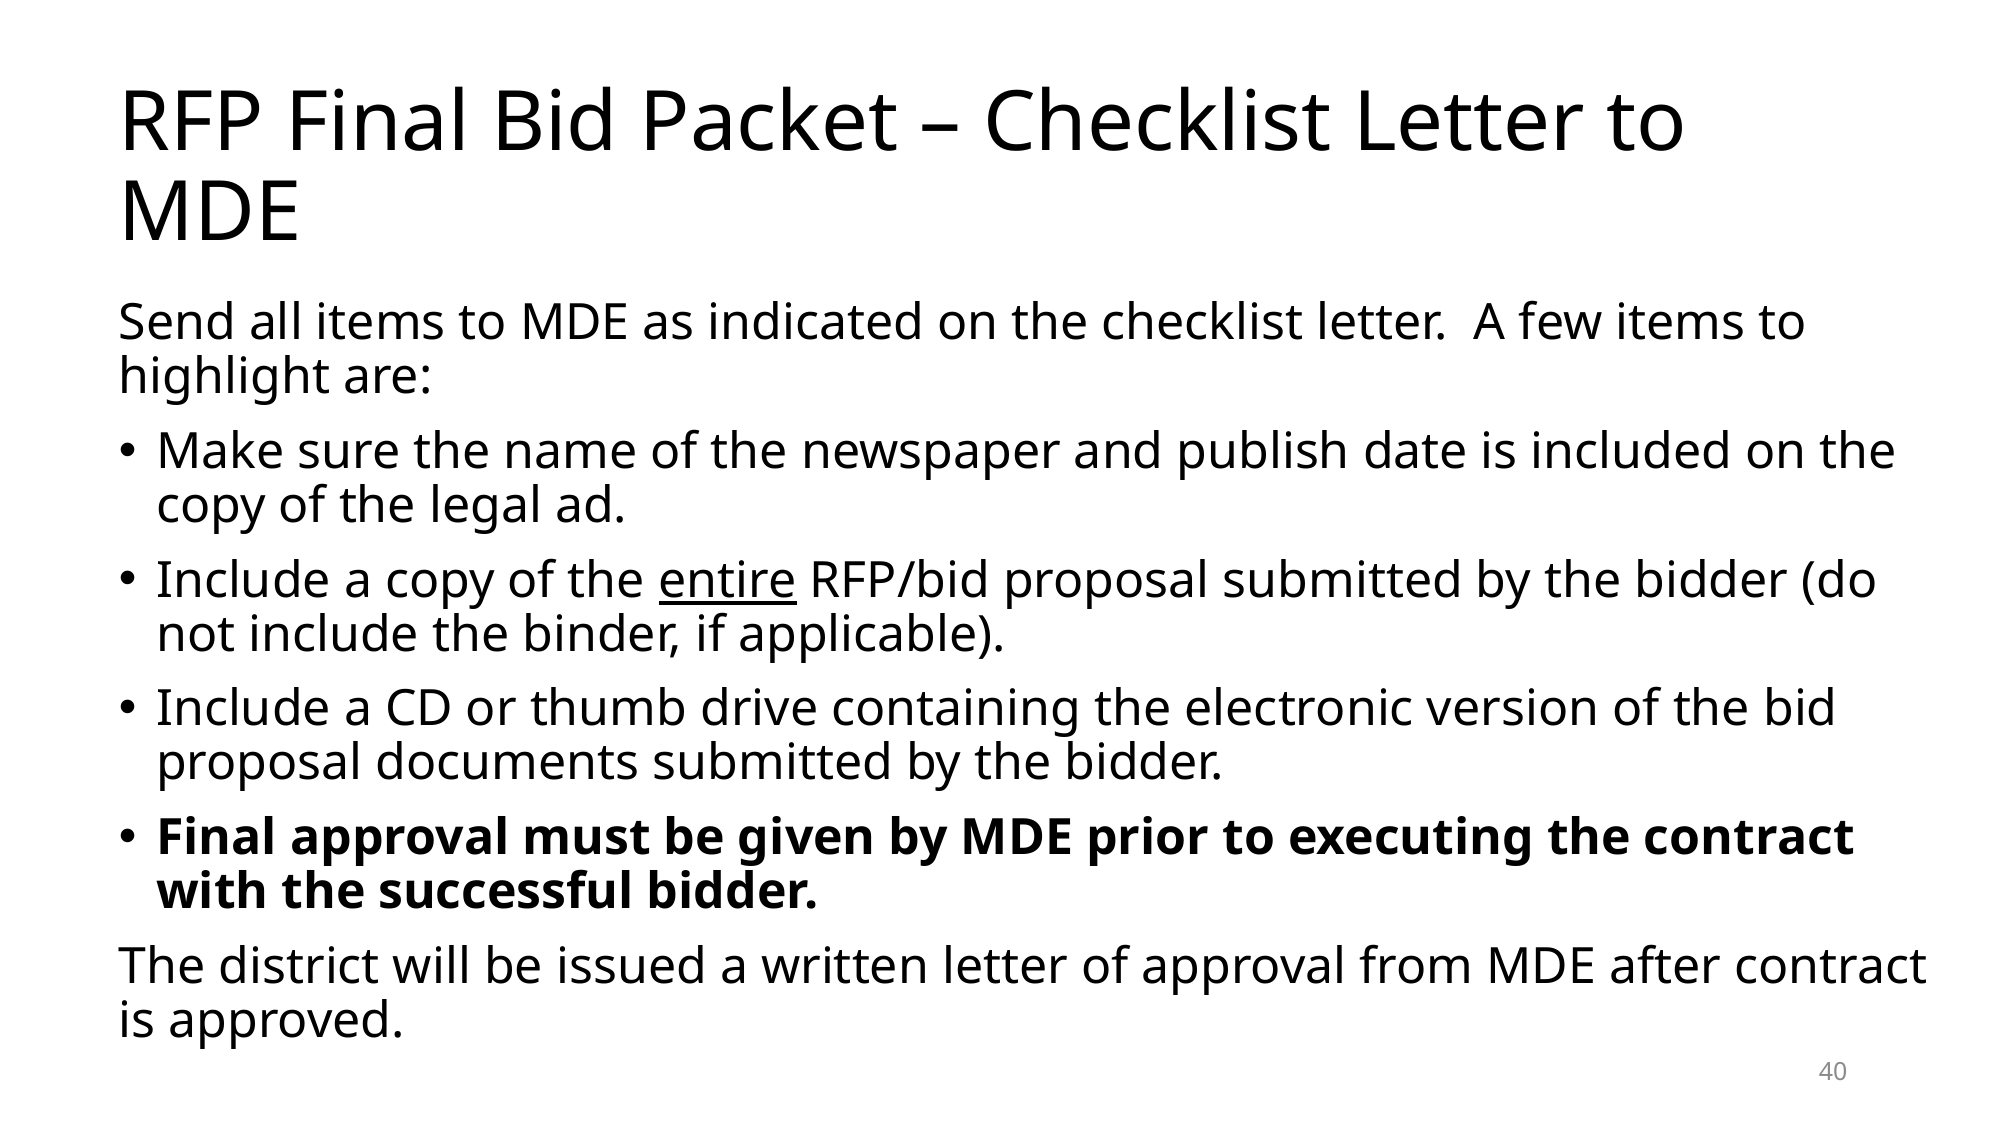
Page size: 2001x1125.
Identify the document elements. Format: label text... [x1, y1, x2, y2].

list Send all items to MDE as indicated on the checklist letter. A few items to highlight are: Make sure the name of the newspaper and publish date is included on the copy of the legal ad. Include a copy of the entire RFP/bid proposal submitted by the bidder (do not include the binder, if applicable). Include a CD or thumb drive containing the electronic version of the bid proposal documents submitted by the bidder. Final approval must be given by MDE prior to executing the contract with the successful bidder. The district will be issued a written letter of approval from MDE after contract is approved. [103, 288, 1950, 1088]
title RFP Final Bid Packet – Checklist Letter to MDE [103, 59, 1863, 278]
slide_number 40 [1412, 1042, 1863, 1103]
